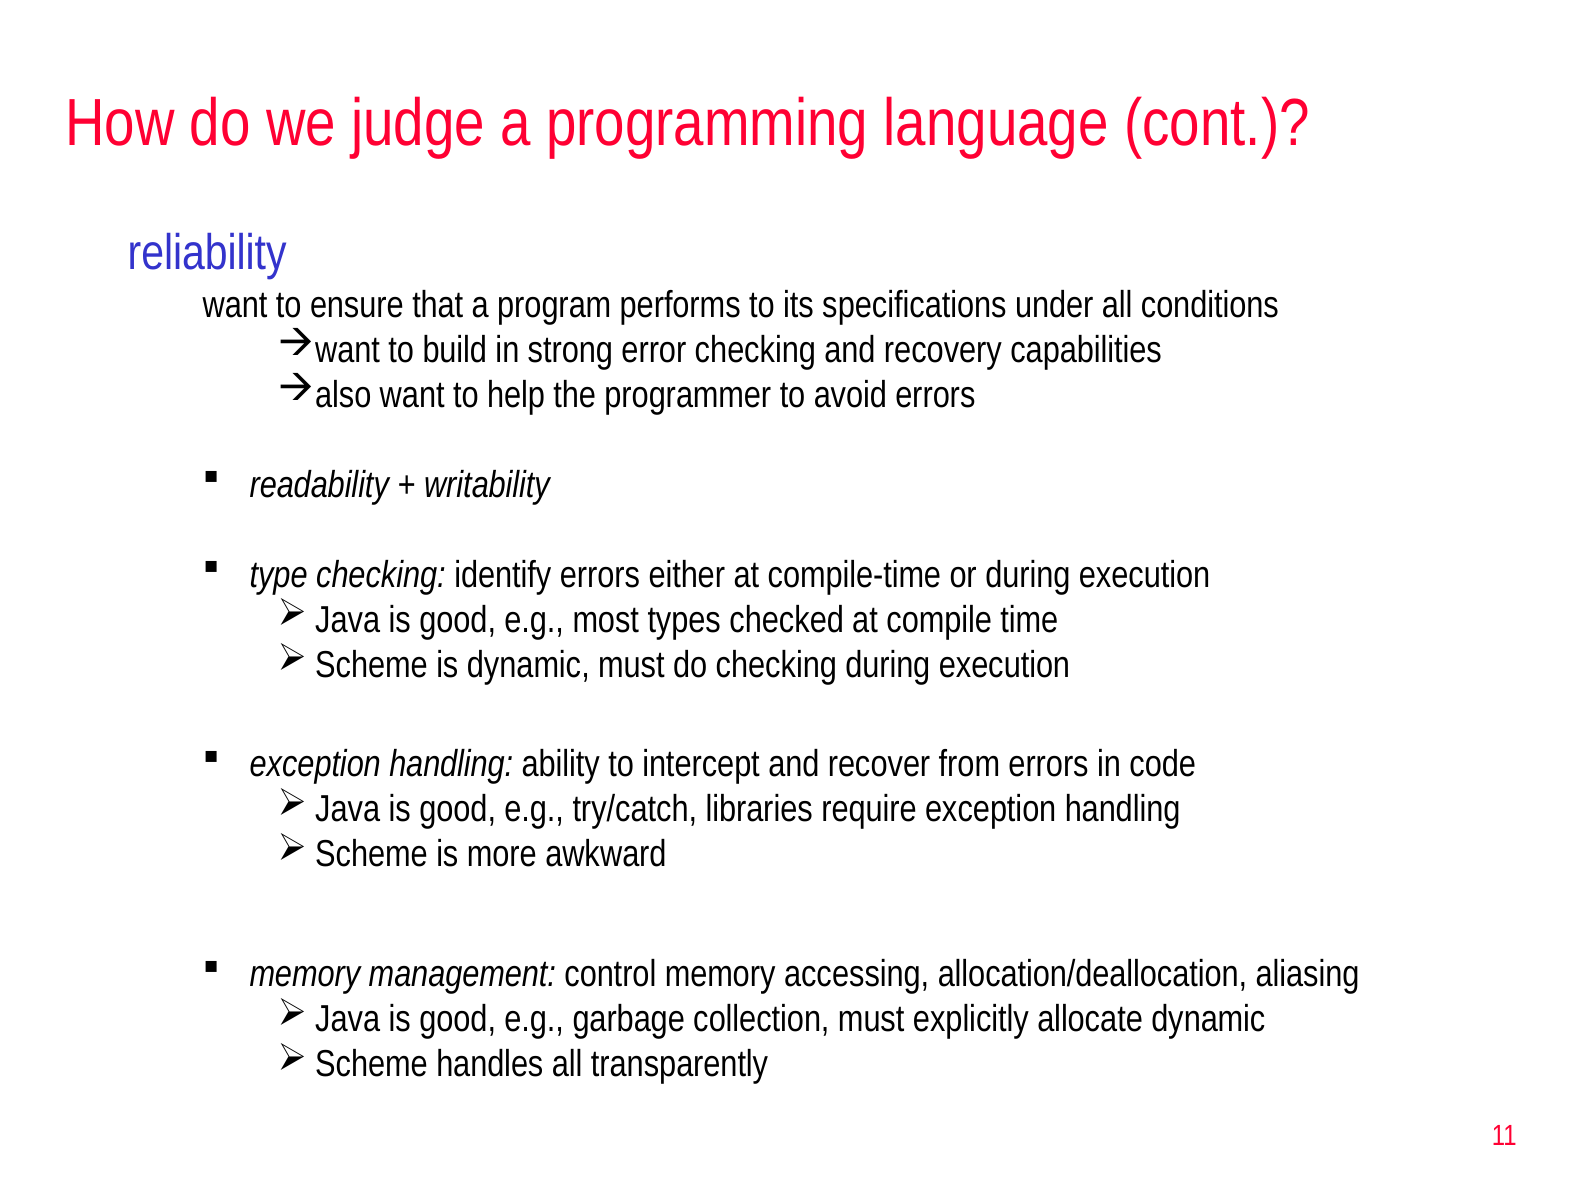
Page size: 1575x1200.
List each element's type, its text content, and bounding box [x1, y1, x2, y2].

title How do we judge a programming language (cont.)? [50, 62, 1538, 175]
list reliability want to ensure that a program performs to its specifications under all conditions want to build in strong error checking and recovery capabilities also want to help the programmer to avoid errors readability + writability type checking: identify errors either at compile-time or during execution Java is good, e.g., most types checked at compile time Scheme is dynamic, must do checking during execution exception handling: ability to intercept and recover from errors in code Java is good, e.g., try/catch, libraries require exception handling Scheme is more awkward memory management: control memory accessing, allocation/deallocation, aliasing Java is good, e.g., garbage collection, must explicitly allocate dynamic Scheme handles all transparently [112, 200, 1541, 1125]
slide_number 11 [1203, 1125, 1532, 1174]
